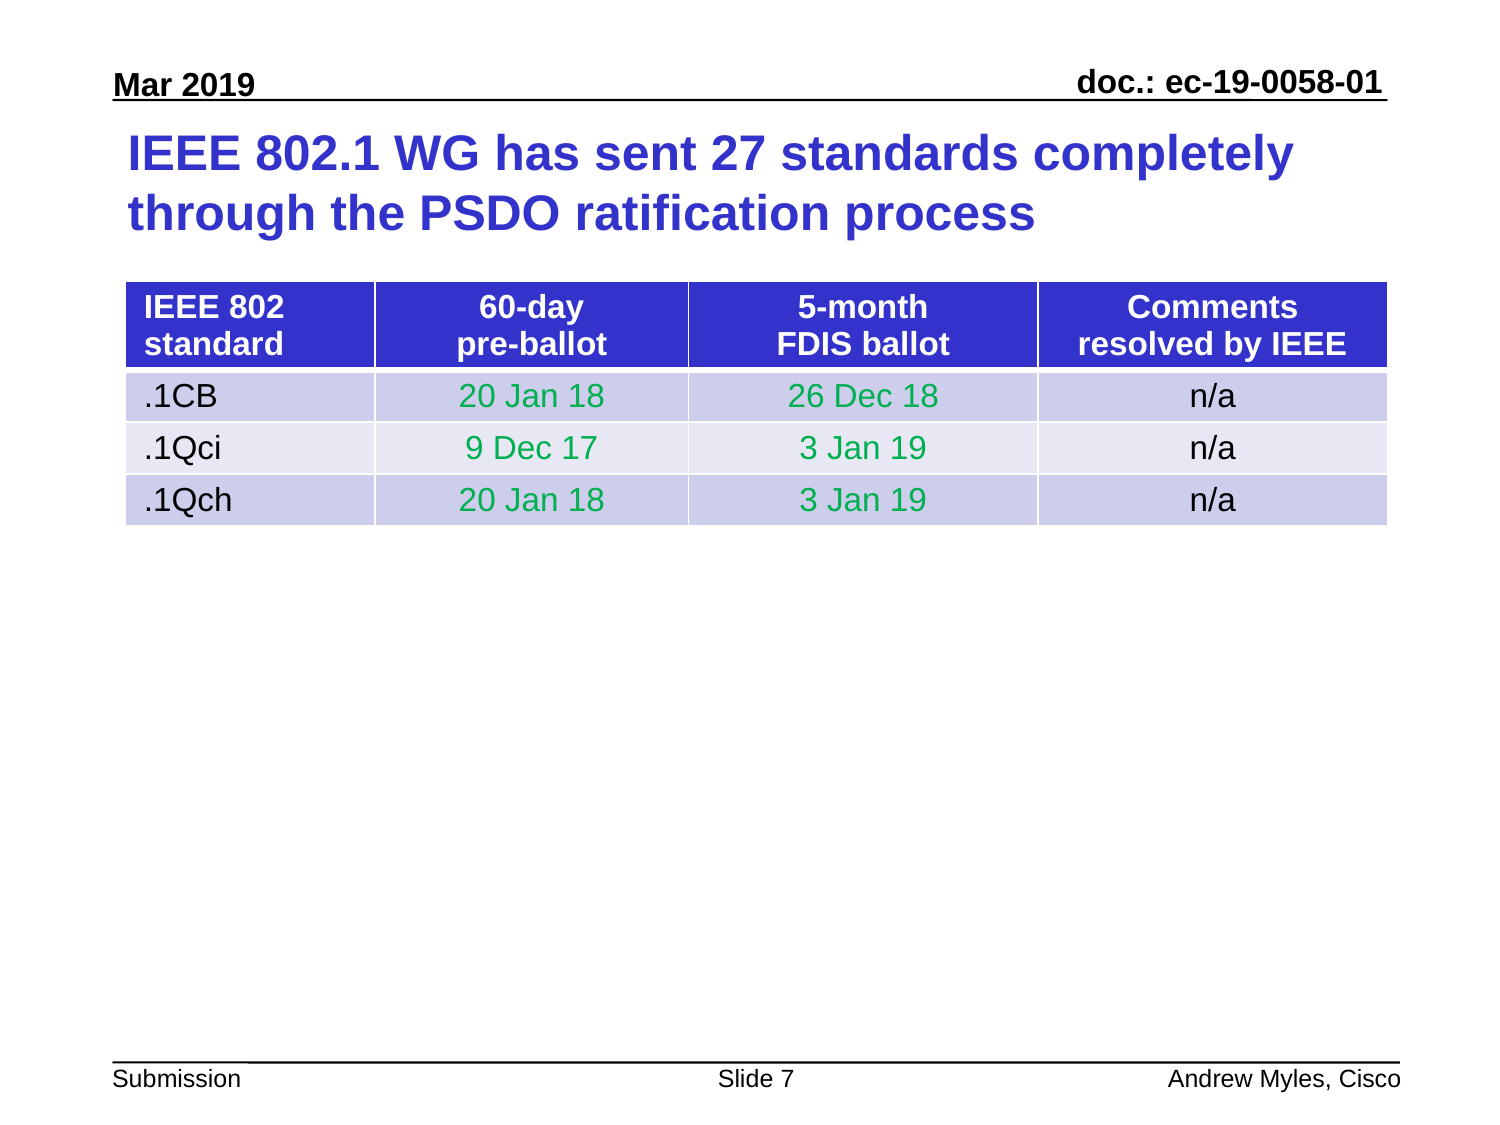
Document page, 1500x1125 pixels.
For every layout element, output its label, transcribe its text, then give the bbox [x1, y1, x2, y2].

table_cell 20 Jan 18 [376, 373, 688, 421]
table_cell .1Qch [126, 475, 374, 525]
title IEEE 802.1 WG has sent 27 standards completely through the PSDO ratification process [112, 112, 1388, 288]
table_cell .1Qci [126, 423, 374, 473]
table_cell 3 Jan 19 [689, 475, 1037, 525]
table_cell n/a [1039, 423, 1387, 473]
table_cell 26 Dec 18 [689, 373, 1037, 421]
table_cell 3 Jan 19 [689, 423, 1037, 473]
table_cell .1CB [126, 373, 374, 421]
footer Andrew Myles, Cisco [1135, 1061, 1402, 1093]
table_header Comments resolved by IEEE [1039, 282, 1387, 367]
table_header 60-day pre-ballot [376, 282, 688, 367]
table_cell 9 Dec 17 [376, 423, 688, 473]
table_header 5-month FDIS ballot [689, 282, 1037, 367]
table_cell n/a [1039, 475, 1387, 525]
table_cell n/a [1039, 373, 1387, 421]
table_header IEEE 802 standard [126, 282, 374, 367]
table_cell 20 Jan 18 [376, 475, 688, 525]
slide_number Slide 7 [709, 1061, 803, 1093]
